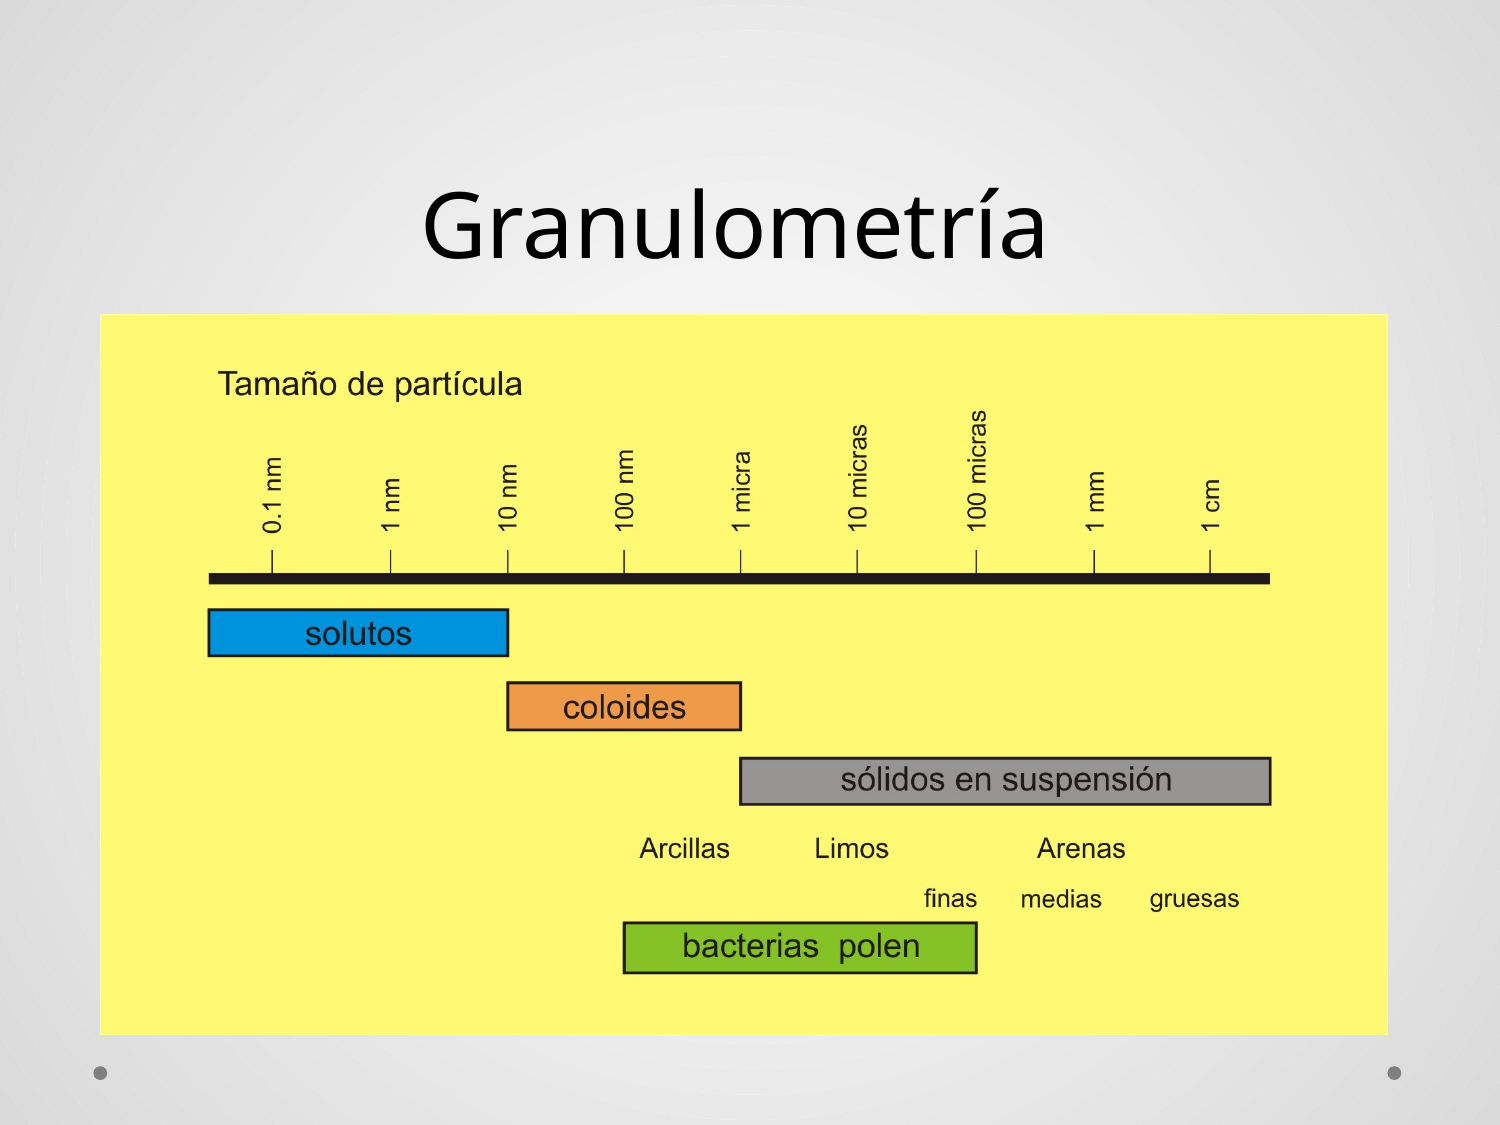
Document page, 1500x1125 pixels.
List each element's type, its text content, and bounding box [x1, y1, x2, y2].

title Granulometría [75, 113, 1425, 289]
picture [100, 314, 1389, 1036]
